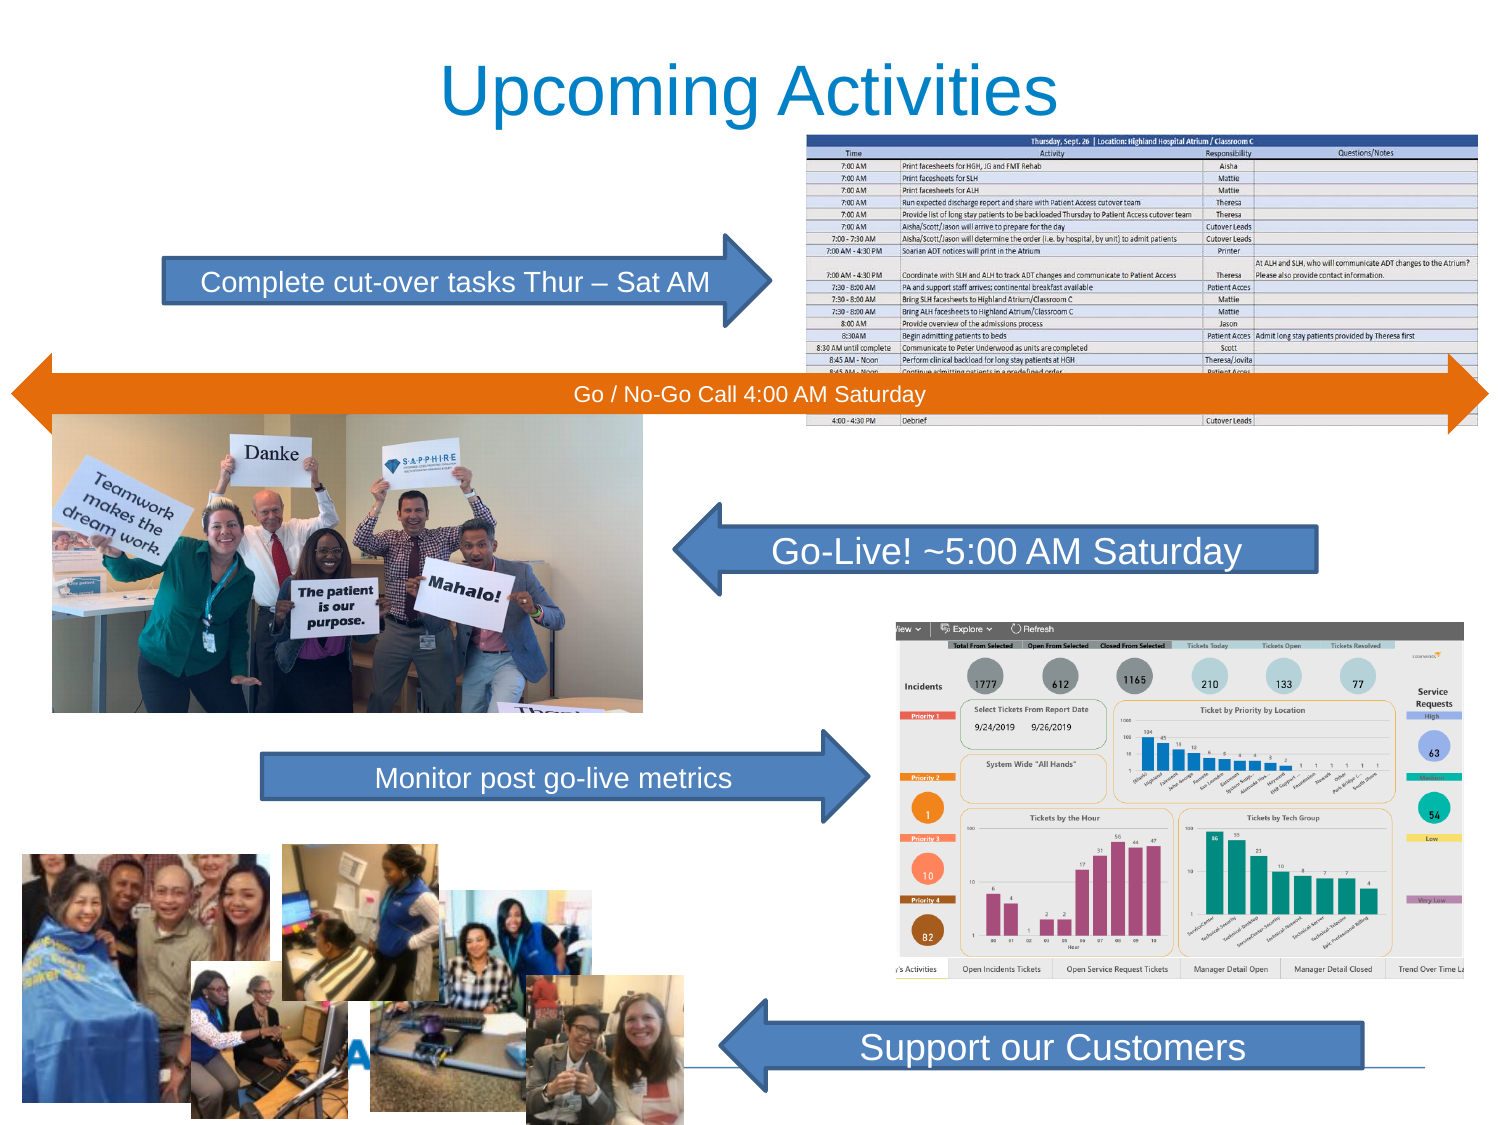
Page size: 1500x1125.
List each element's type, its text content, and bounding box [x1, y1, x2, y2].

picture [21, 844, 684, 1125]
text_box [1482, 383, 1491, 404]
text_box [51, 380, 644, 715]
text_box Go / No-Go Call 4:00 AM Saturday [8, 350, 800, 432]
text_box Complete cut-over tasks Thur – Sat AM [161, 233, 773, 328]
picture [805, 133, 1478, 426]
title Upcoming Activities [75, 36, 1425, 138]
text_box Monitor post go-live metrics [259, 729, 871, 824]
text_box Go-Live! ~5:00 AM Saturday [672, 501, 1319, 597]
text_box Support our Customers [718, 998, 1365, 1093]
picture [895, 622, 1465, 979]
